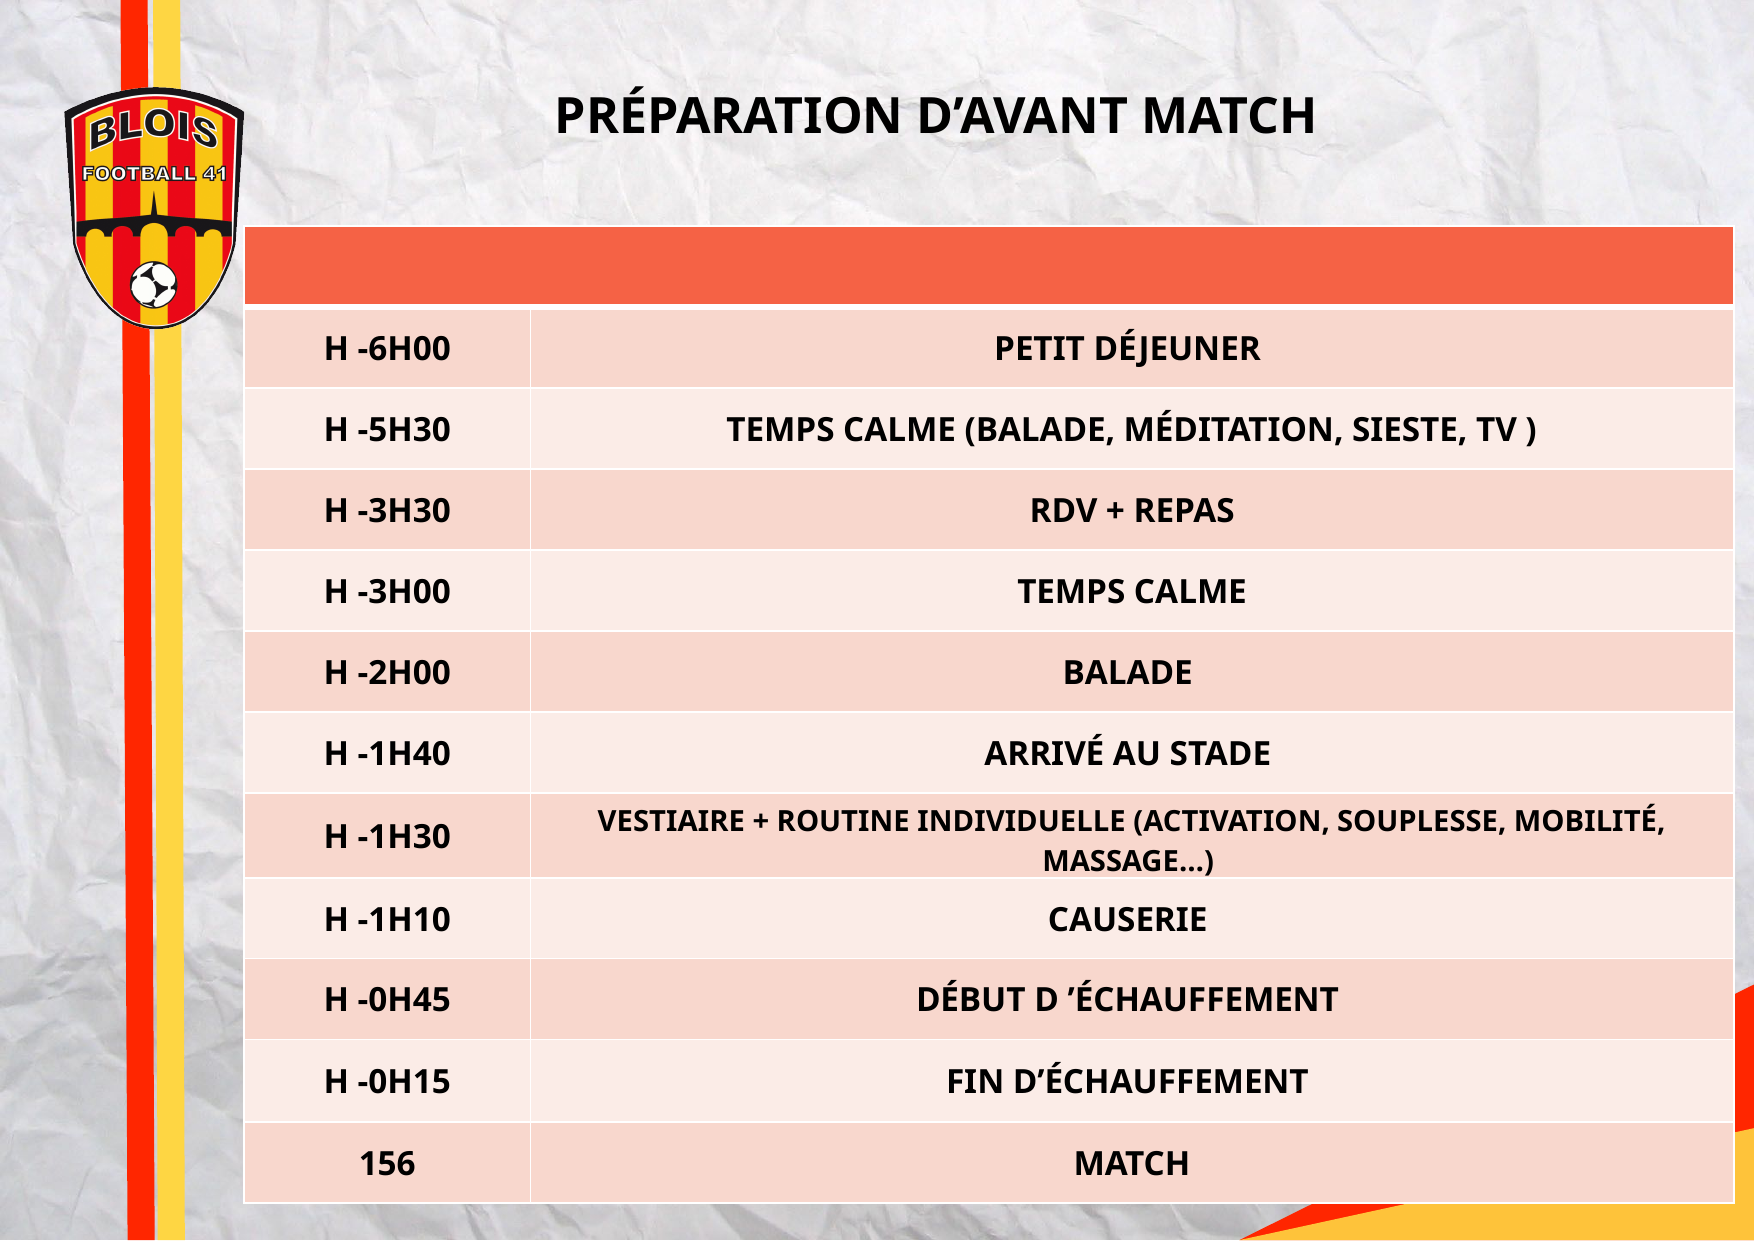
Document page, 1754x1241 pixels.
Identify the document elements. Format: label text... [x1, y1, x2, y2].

table_cell Temps calme (Balade, méditation, sieste, TV ) [531, 389, 1733, 468]
text_box Préparation d’avant match [427, 76, 1446, 152]
table_cell H -1H10 [245, 879, 530, 958]
table_cell Causerie [531, 879, 1733, 958]
picture [0, 0, 1754, 1240]
table_cell Balade [531, 632, 1733, 711]
table_cell H -1H30 [245, 794, 530, 877]
table_cell H -0H15 [245, 1040, 530, 1121]
table_cell H -3H30 [245, 470, 530, 549]
table_cell H -3h00 [245, 551, 530, 630]
table_cell Fin d’échauffement [531, 1040, 1733, 1121]
table_cell H -5h30 [245, 389, 530, 468]
table_cell H -2h00 [245, 632, 530, 711]
table_cell Vestiaire + Routine individuelle (Activation, souplesse, mobilité, massage…) [531, 794, 1733, 877]
table_header [245, 227, 1733, 304]
table_cell Arrivé au stade [531, 713, 1733, 792]
table_cell Début d ’échauffement [531, 959, 1733, 1039]
table_cell Match [531, 1123, 1733, 1202]
table_cell H -6H00 [245, 310, 530, 387]
table_cell Temps calme [531, 551, 1733, 630]
table_cell Petit déjeuner [531, 310, 1733, 387]
table_cell 156 [245, 1123, 530, 1202]
table_cell H -1H40 [245, 713, 530, 792]
table_cell RDV + Repas [531, 470, 1733, 549]
table_cell H -0H45 [245, 959, 530, 1039]
